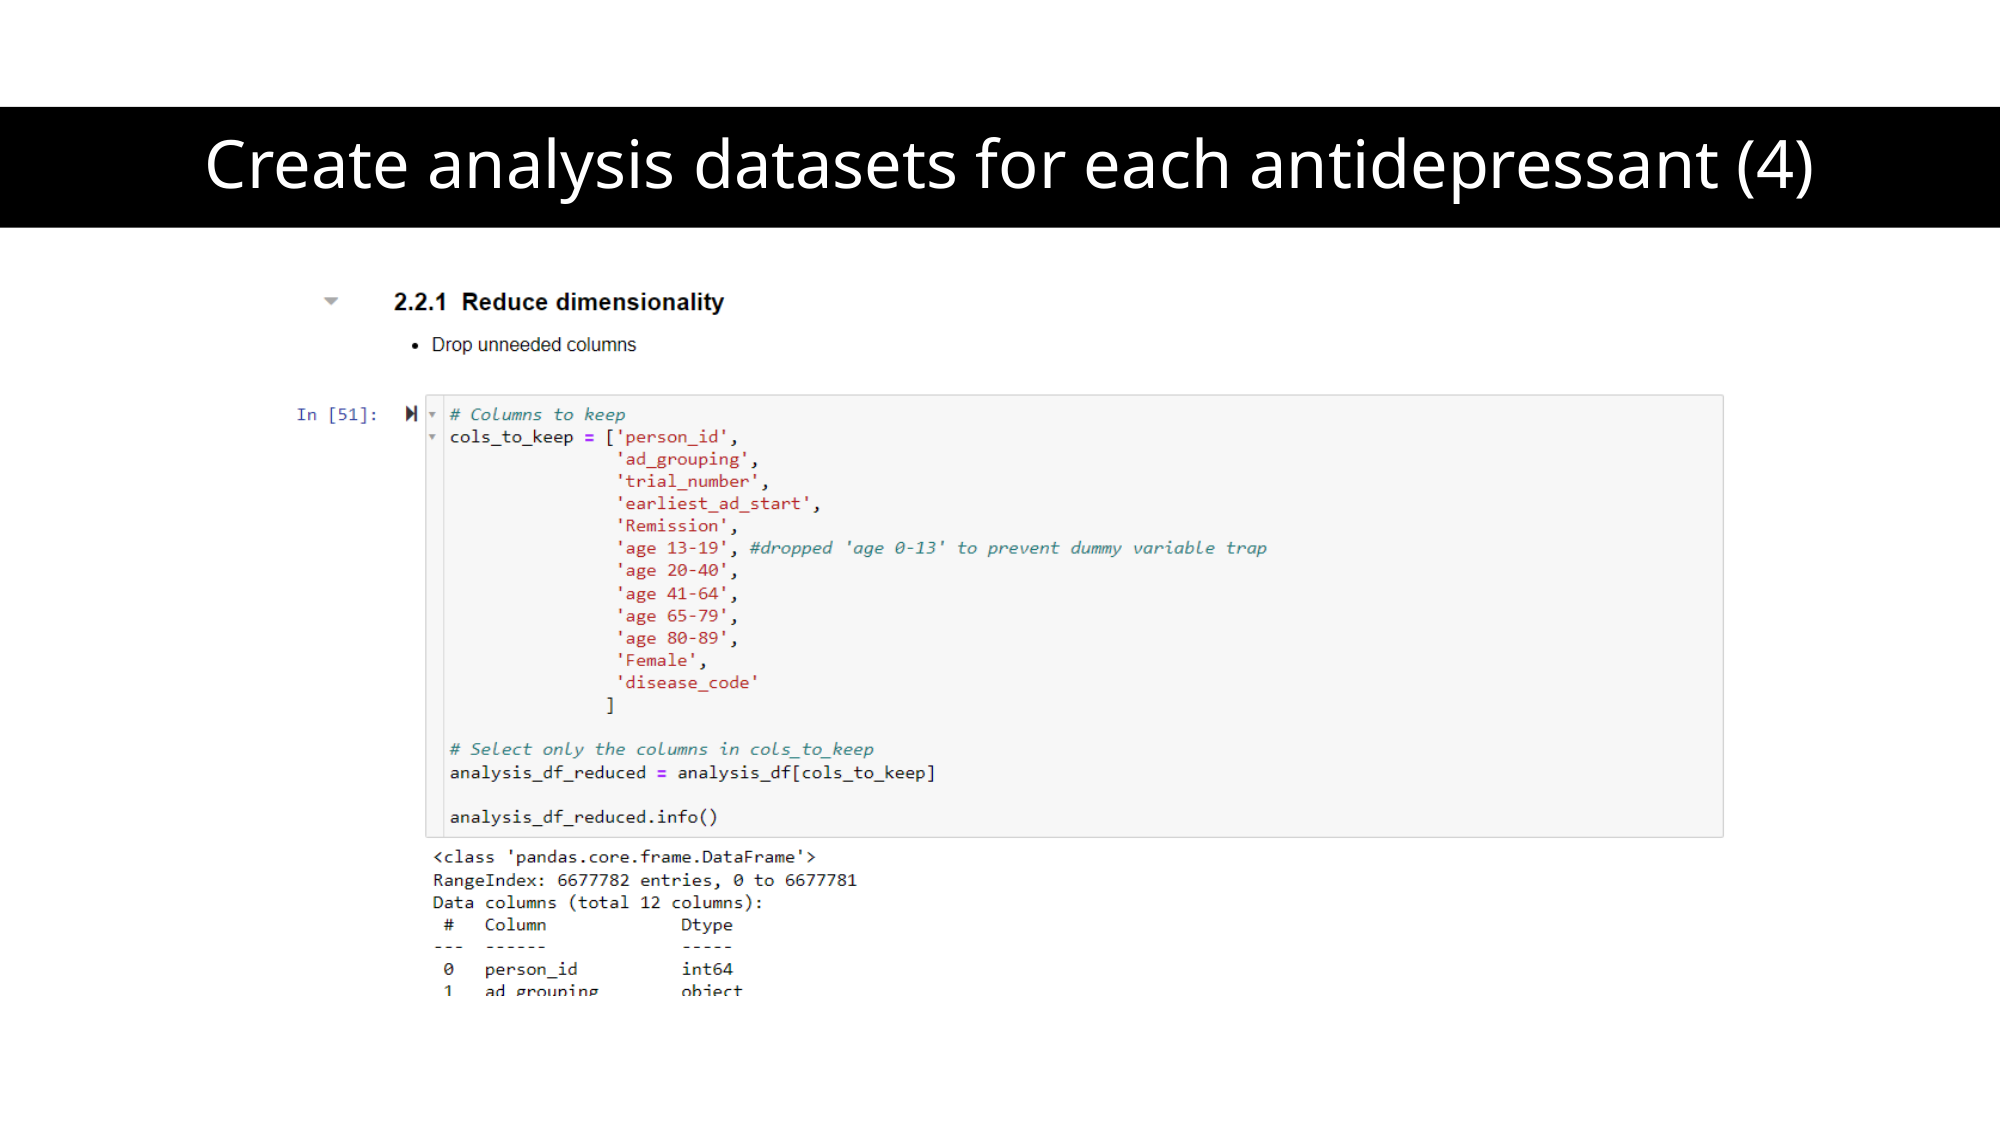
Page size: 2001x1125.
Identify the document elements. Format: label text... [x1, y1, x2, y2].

text_box [0, 106, 2000, 229]
title Create analysis datasets for each antidepressant (4) [91, 105, 1931, 228]
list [264, 274, 1736, 996]
